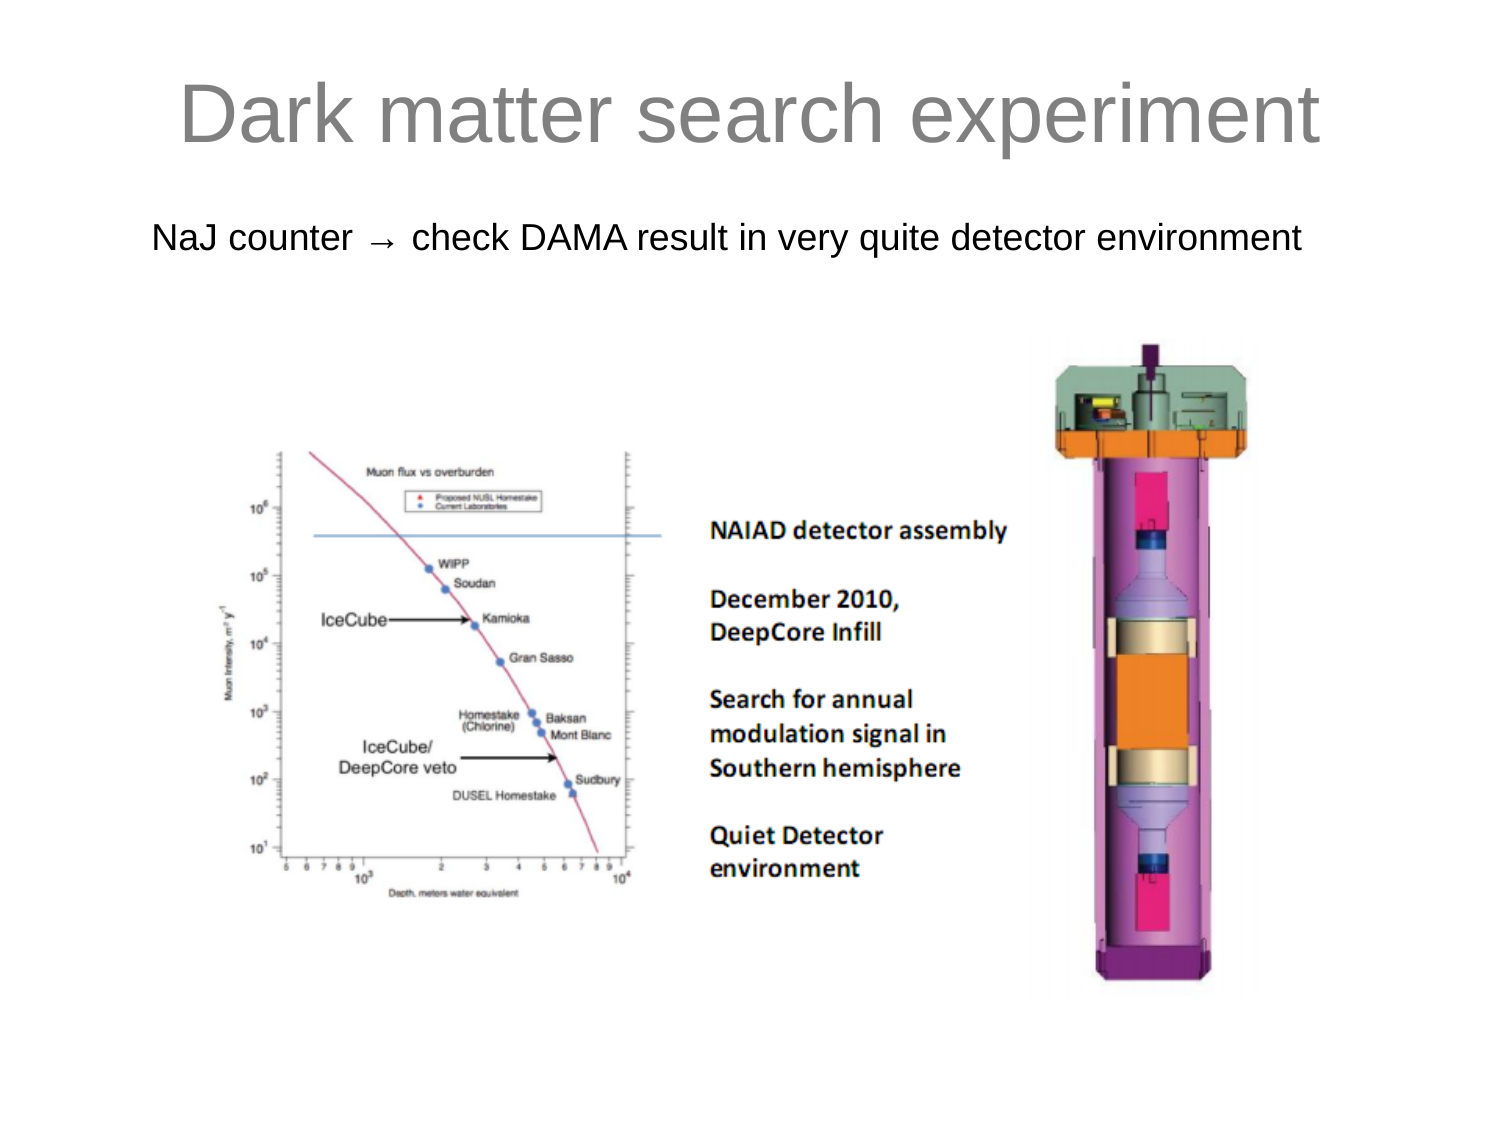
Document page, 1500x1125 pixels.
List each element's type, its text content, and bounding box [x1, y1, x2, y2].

text_box NaJ counter → check DAMA result in very quite detector environment [136, 205, 1318, 266]
title Dark matter search experiment [75, 45, 1425, 173]
picture [186, 337, 1269, 1007]
